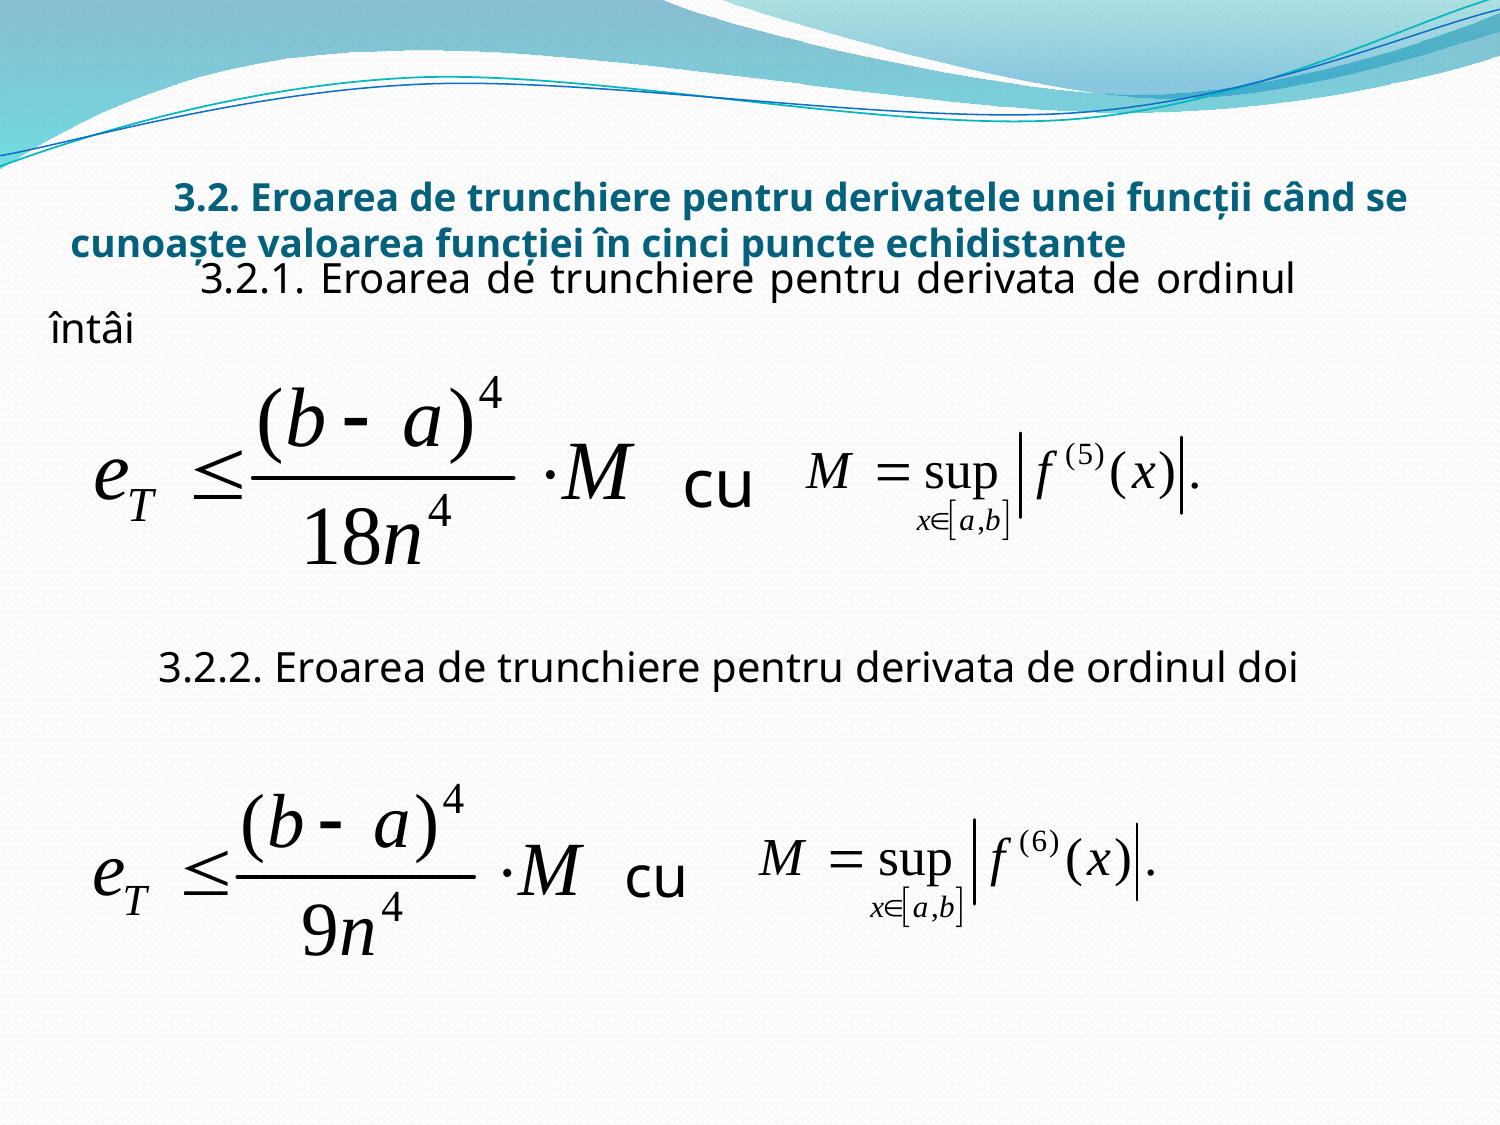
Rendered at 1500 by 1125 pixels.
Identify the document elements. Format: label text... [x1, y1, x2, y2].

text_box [749, 808, 1168, 938]
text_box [81, 351, 661, 584]
text_box 3.2.1. Eroarea de trunchiere pentru derivata de ordinul întâi [35, 244, 1313, 360]
text_box cu [667, 433, 791, 529]
title 3.2. Eroarea de trunchiere pentru derivatele unei funcții când se cunoaște valoarea funcției în cinci puncte echidistante [70, 164, 1433, 352]
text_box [796, 421, 1209, 552]
text_box cu [613, 832, 715, 917]
text_box 3.2.2. Eroarea de trunchiere pentru derivata de ordinul doi [0, 633, 1315, 749]
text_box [81, 761, 609, 973]
